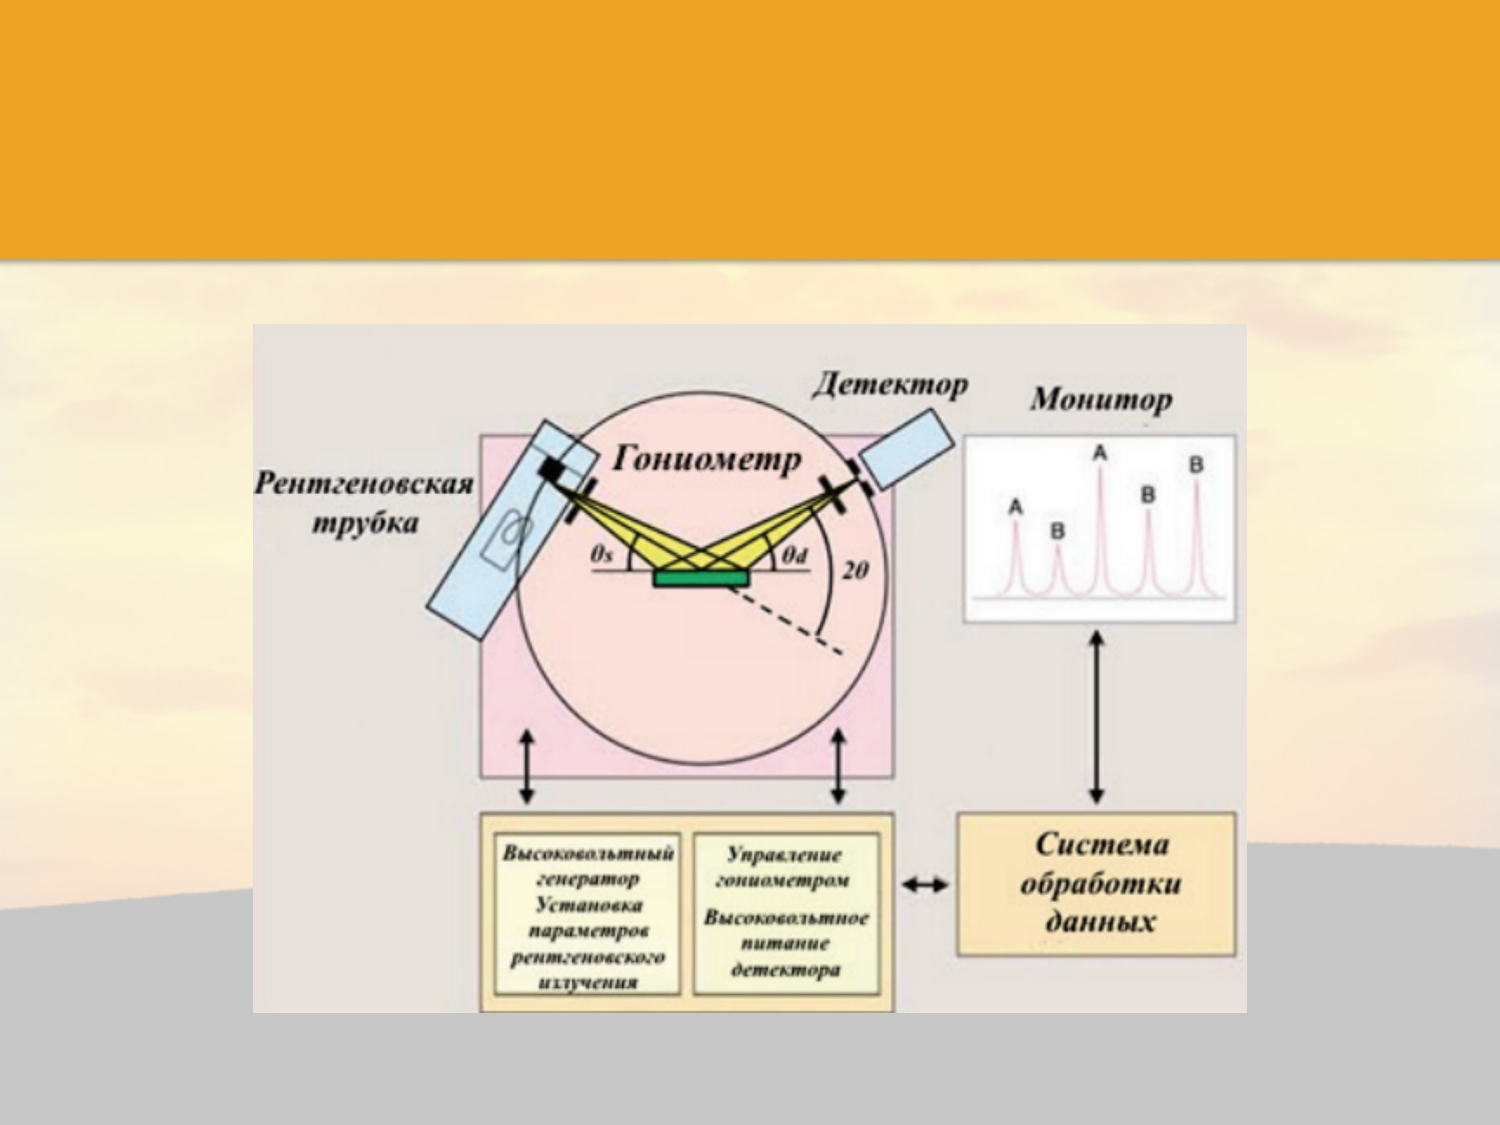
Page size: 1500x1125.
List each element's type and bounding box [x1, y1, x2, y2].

picture [0, 0, 1500, 1125]
list [253, 324, 1247, 1013]
